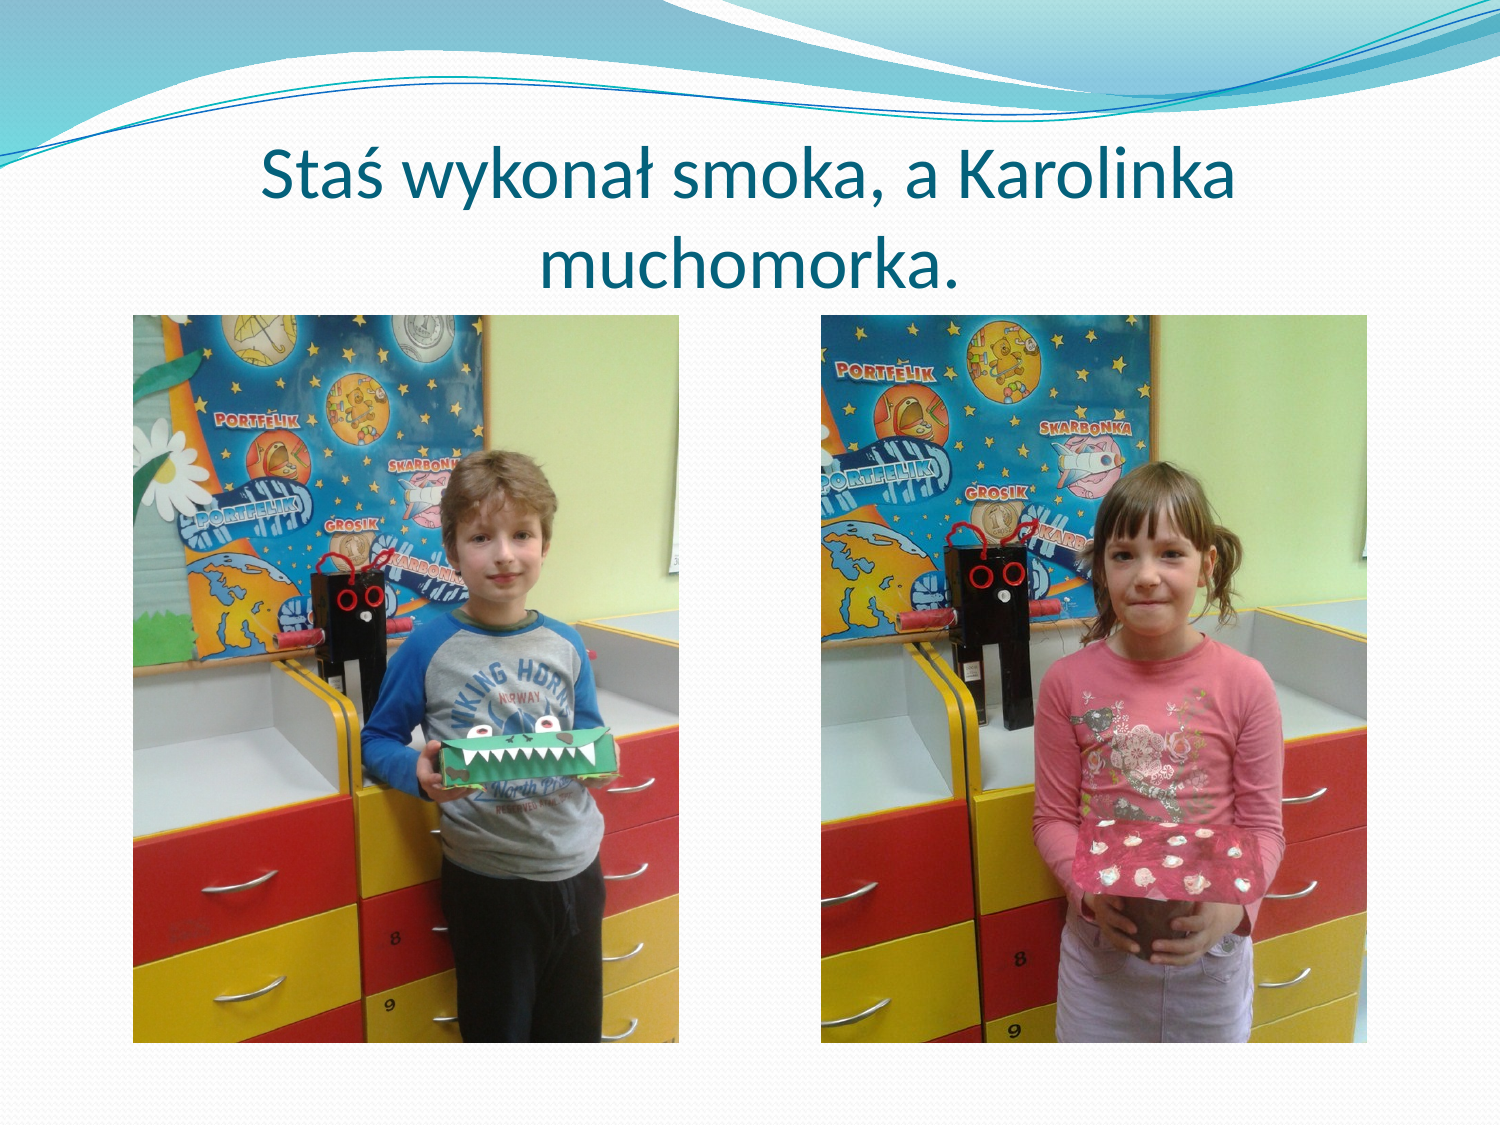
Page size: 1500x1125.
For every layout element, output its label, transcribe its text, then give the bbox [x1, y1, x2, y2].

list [133, 314, 680, 1043]
title Staś wykonał smoka, a Karolinka muchomorka. [75, 115, 1425, 304]
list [820, 314, 1367, 1043]
